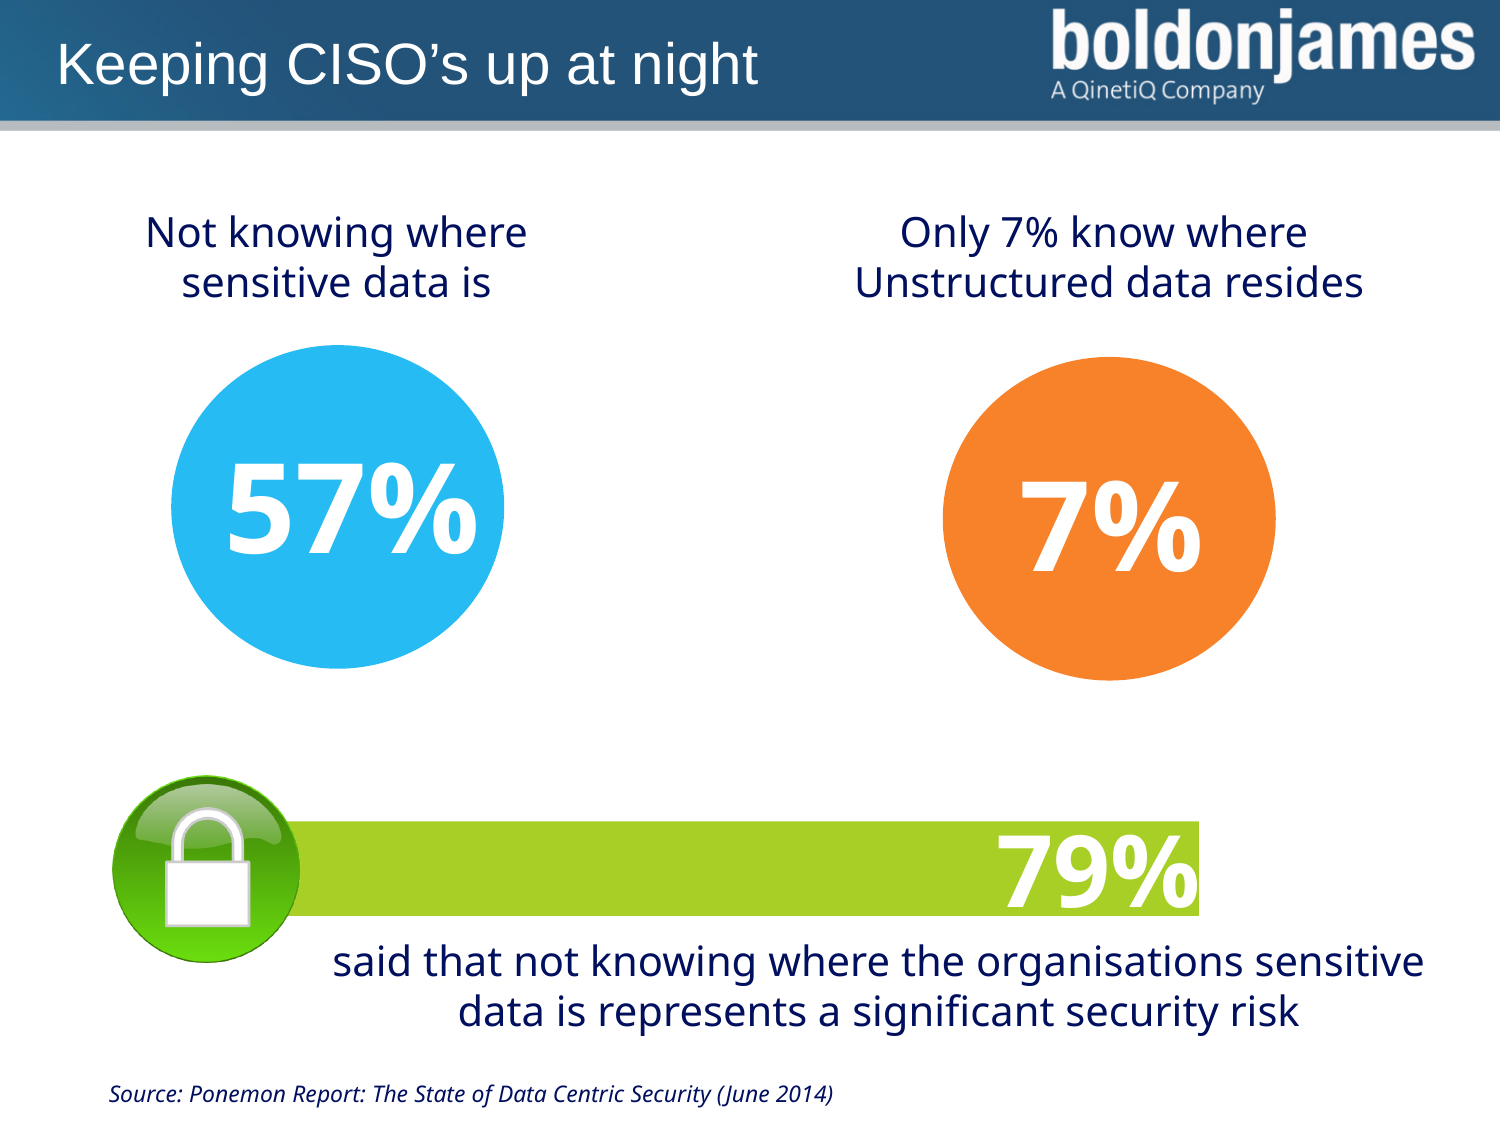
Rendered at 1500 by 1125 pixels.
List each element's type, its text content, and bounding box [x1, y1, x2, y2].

text_box 7% [1005, 438, 1219, 604]
text_box Source: Ponemon Report: The State of Data Centric Security (June 2014) [94, 1041, 1459, 1115]
text_box [304, 819, 981, 918]
picture [0, 0, 1500, 1125]
text_box 57% [209, 420, 495, 586]
text_box said that not knowing where the organisations sensitive data is represents a significant security risk [287, 927, 1471, 1043]
text_box [940, 354, 1278, 683]
text_box Not knowing where sensitive data is [76, 198, 597, 313]
text_box [495, 447, 507, 566]
title Keeping CISO’s up at night [41, 19, 1004, 102]
text_box [169, 343, 486, 671]
text_box 79% [981, 800, 1216, 927]
text_box Only 7% know where Unstructured data resides [839, 198, 1379, 313]
